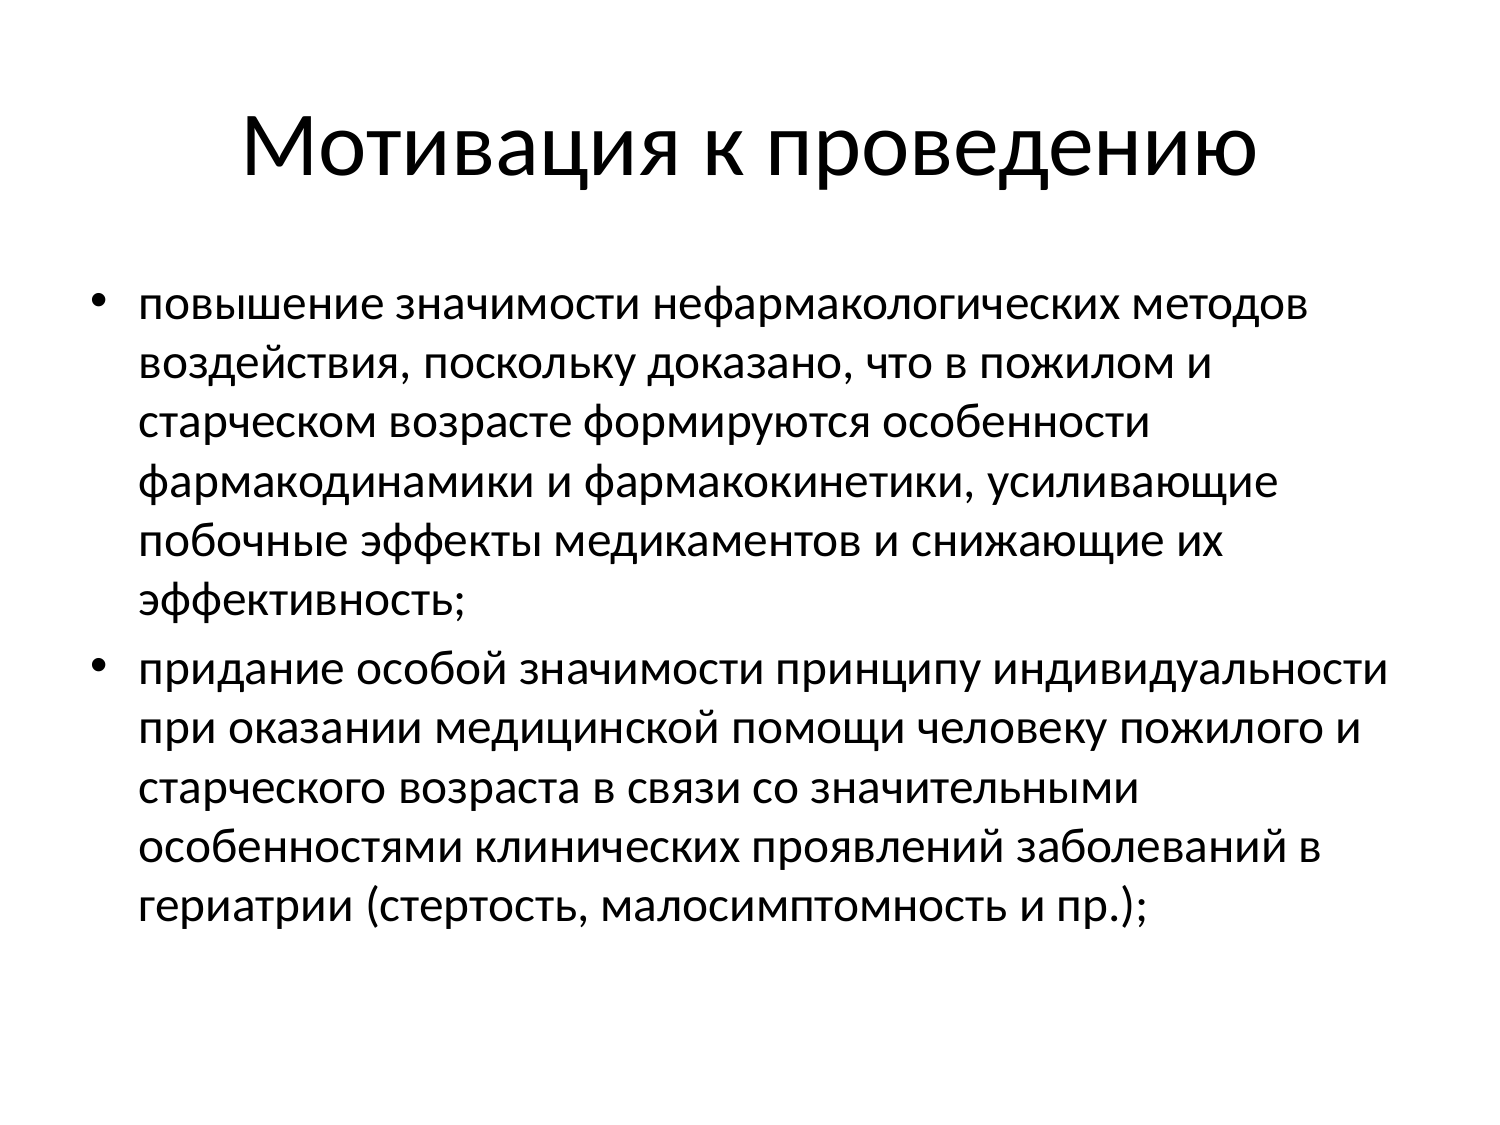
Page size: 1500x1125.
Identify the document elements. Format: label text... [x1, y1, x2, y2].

list повышение значимости нефармакологических методов воздействия, поскольку доказано, что в пожилом и старческом возрасте формируются особенности фармакодинамики и фармакокинетики, усиливающие побочные эффекты медикаментов и снижающие их эффективность; придание особой значимости принципу индивидуальности при оказании медицинской помощи человеку пожилого и старческого возраста в связи со значительными особенностями клинических проявлений заболеваний в гериатрии (стертость, малосимптомность и пр.); [75, 262, 1425, 1005]
title Мотивация к проведению [75, 45, 1425, 233]
